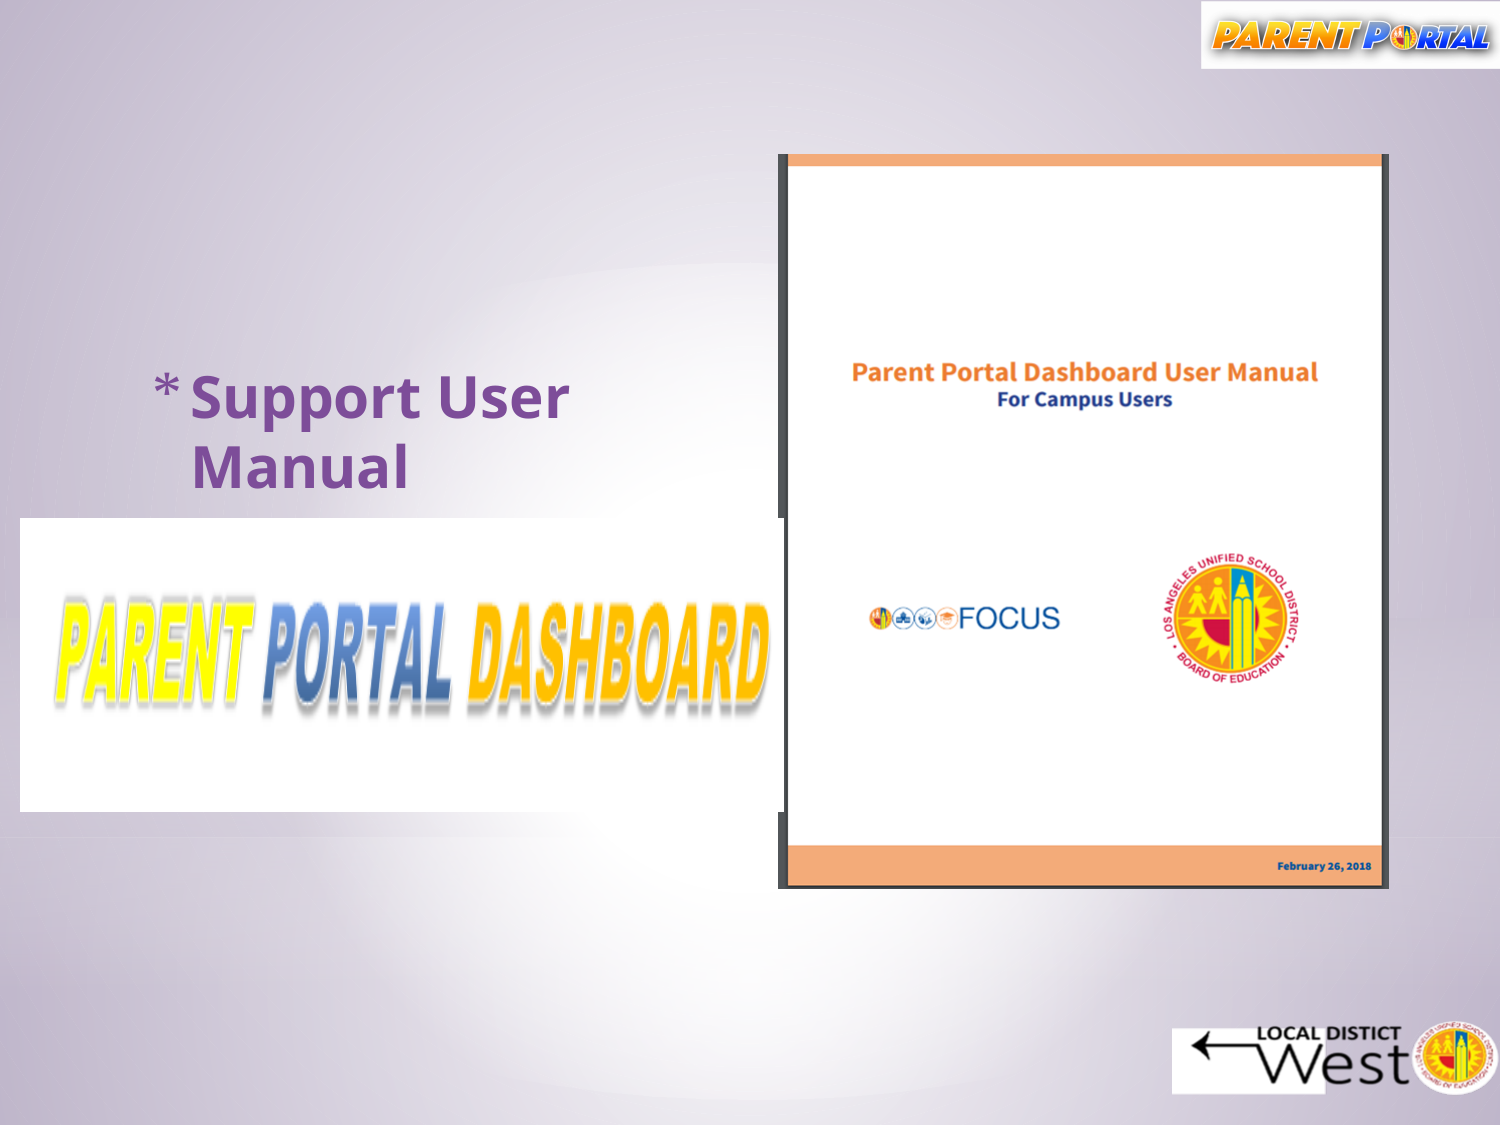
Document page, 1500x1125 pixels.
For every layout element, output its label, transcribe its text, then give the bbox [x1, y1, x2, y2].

title Support User Manual [137, 371, 735, 516]
picture [1201, 0, 1500, 69]
picture [20, 518, 784, 812]
picture [1172, 1015, 1500, 1125]
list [777, 154, 1389, 889]
